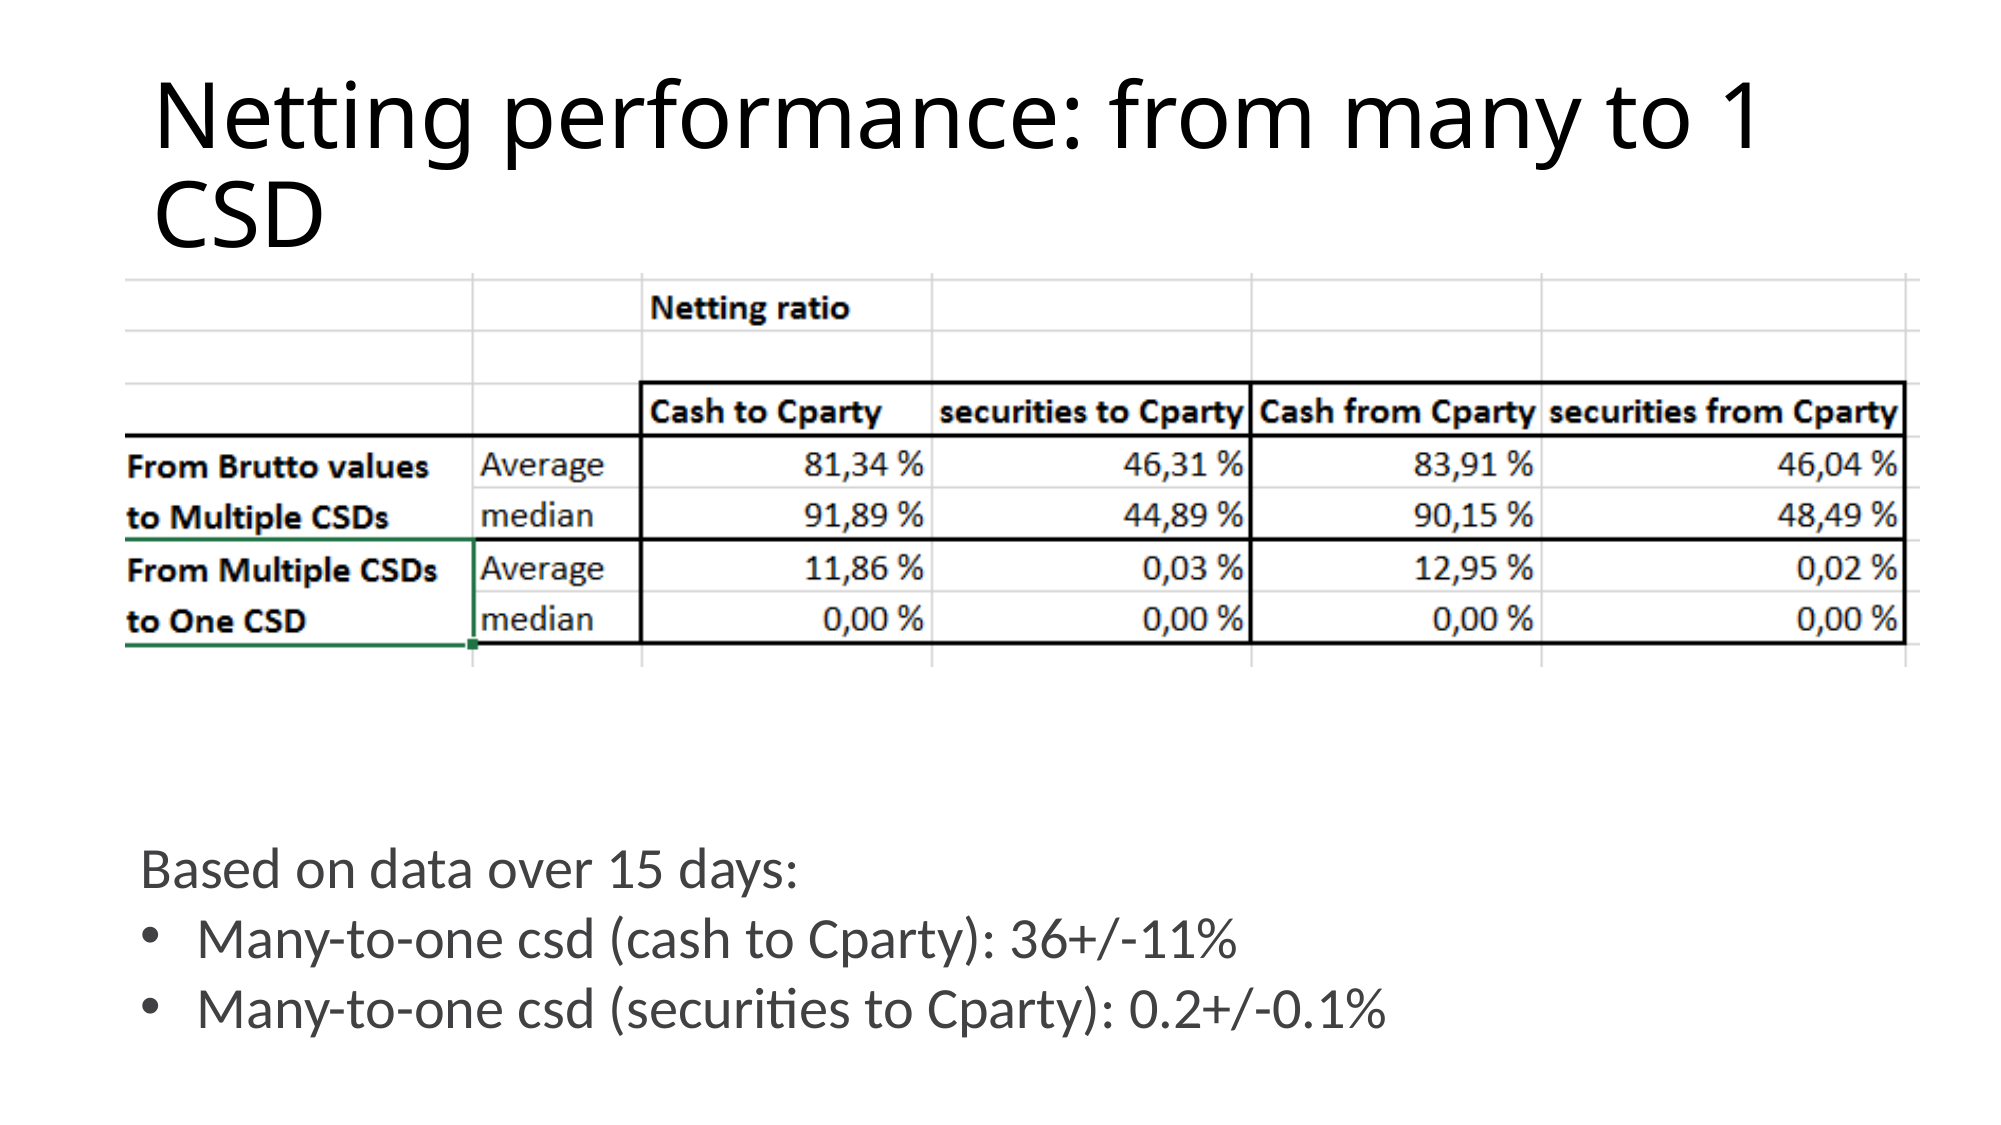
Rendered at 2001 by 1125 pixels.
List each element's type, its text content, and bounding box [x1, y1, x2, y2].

title Netting performance: from many to 1 CSD [137, 59, 1863, 273]
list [125, 273, 1920, 667]
text_box Based on data over 15 days: Many-to-one csd (cash to Cparty): 36+/-11% Many-to-one csd (securities to Cparty): 0.2+/-0.1% [125, 682, 1816, 1048]
